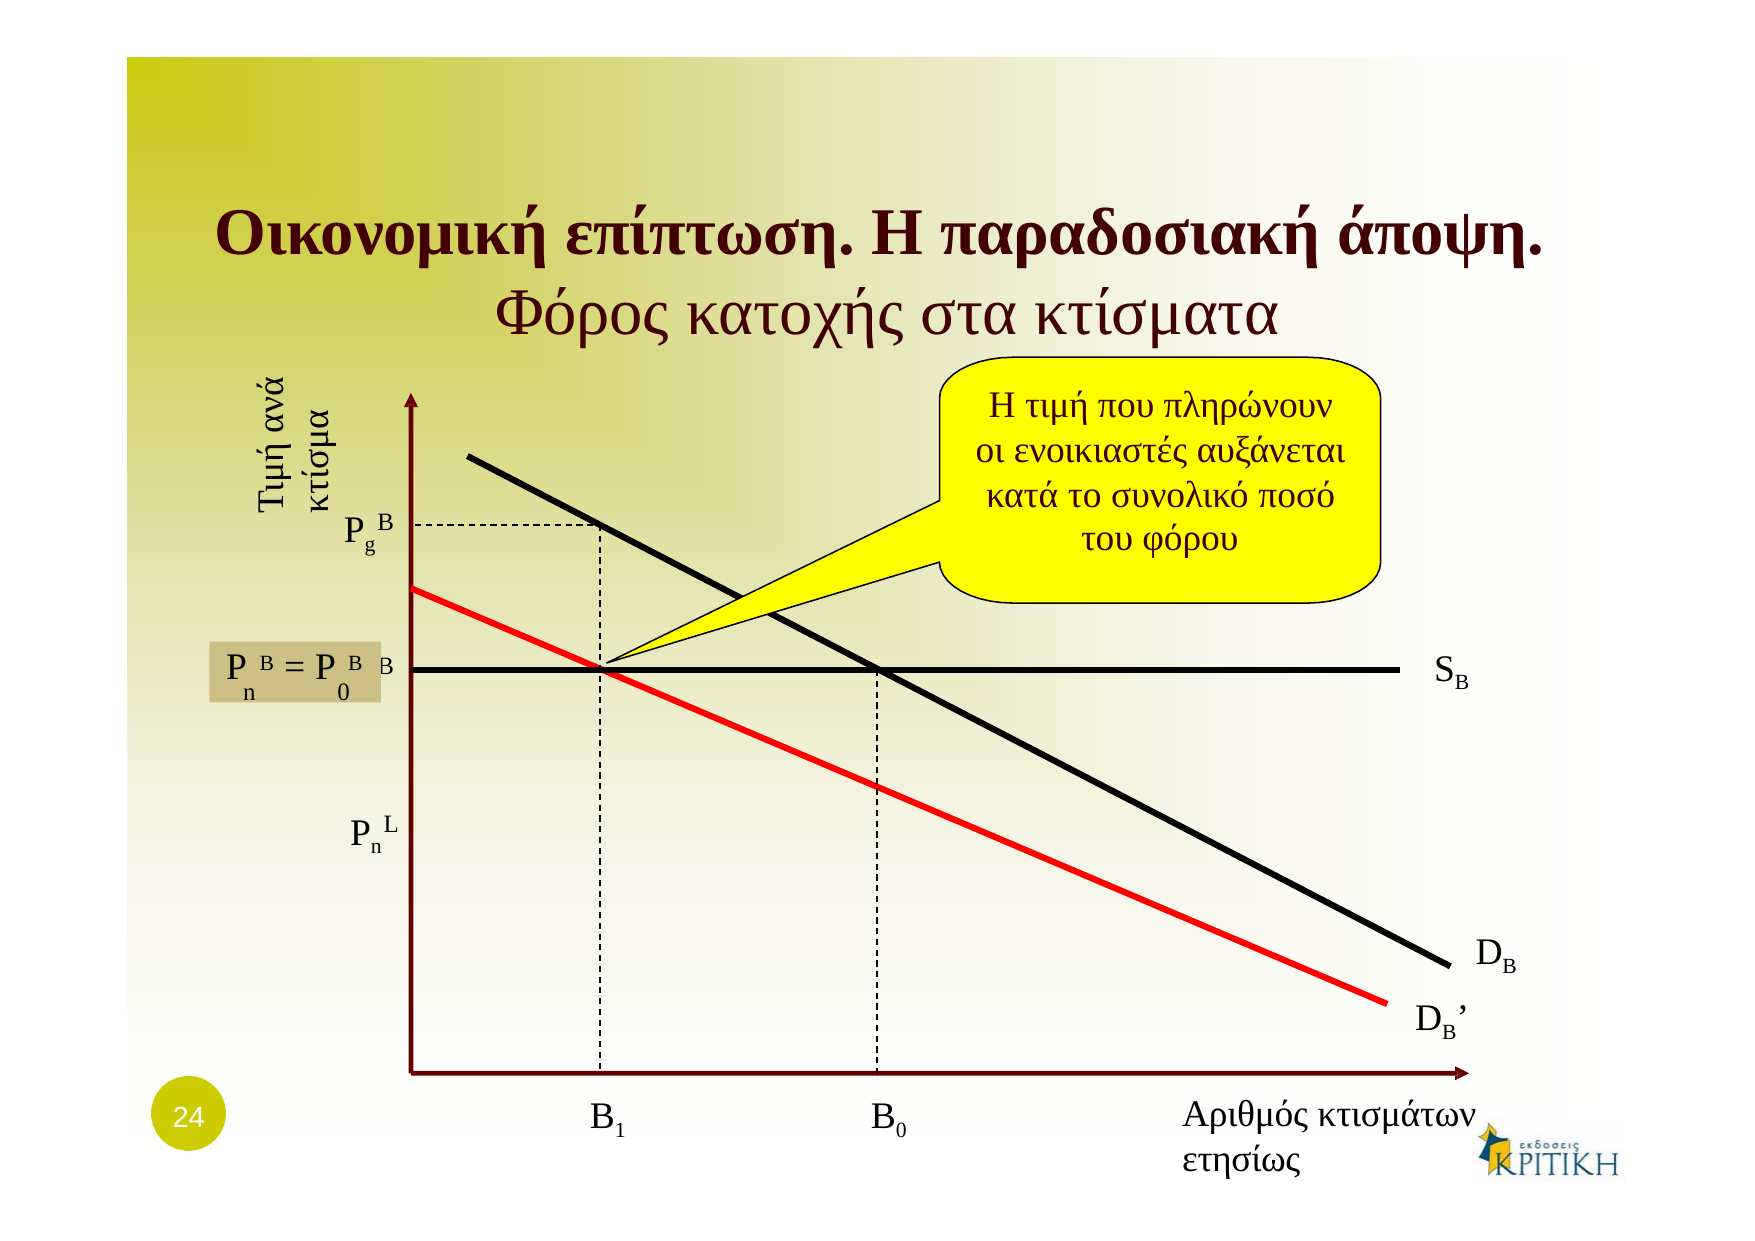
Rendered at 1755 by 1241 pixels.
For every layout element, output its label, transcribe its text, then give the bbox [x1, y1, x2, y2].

text_box L [381, 807, 401, 838]
text_box [151, 1075, 227, 1151]
text_box [403, 392, 418, 1074]
text_box B1 [587, 1091, 630, 1142]
picture [127, 57, 1627, 1183]
text_box [606, 357, 1381, 663]
text_box [1472, 1117, 1627, 1183]
text_box Pg [341, 505, 380, 556]
text_box DB’ [1413, 993, 1474, 1044]
text_box B [381, 649, 397, 680]
text_box Τιμή ανά κτίσμα [245, 373, 333, 516]
text_box B0 [868, 1091, 911, 1142]
text_box Αριθμός κτισμάτων ετησίως [1179, 1088, 1482, 1179]
text_box Η τιμή που πληρώνουν οι ενοικιαστές αυξάνεται κατά το συνολικό ποσό [970, 379, 1350, 515]
text_box Pn [348, 807, 386, 858]
text_box [209, 641, 381, 703]
text_box [410, 1066, 1470, 1081]
text_box B [375, 504, 397, 535]
text_box του φόρου [1078, 512, 1242, 558]
text_box DB [1473, 927, 1522, 978]
text_box SB [1432, 643, 1474, 695]
text_box 24 [170, 1098, 207, 1134]
title Οικονομική επίπτωση. Η παραδοσιακή άποψη. Φόρος κατοχής στα κτίσματα [187, 153, 1567, 396]
text_box P B = P B n 0 [222, 652, 367, 706]
